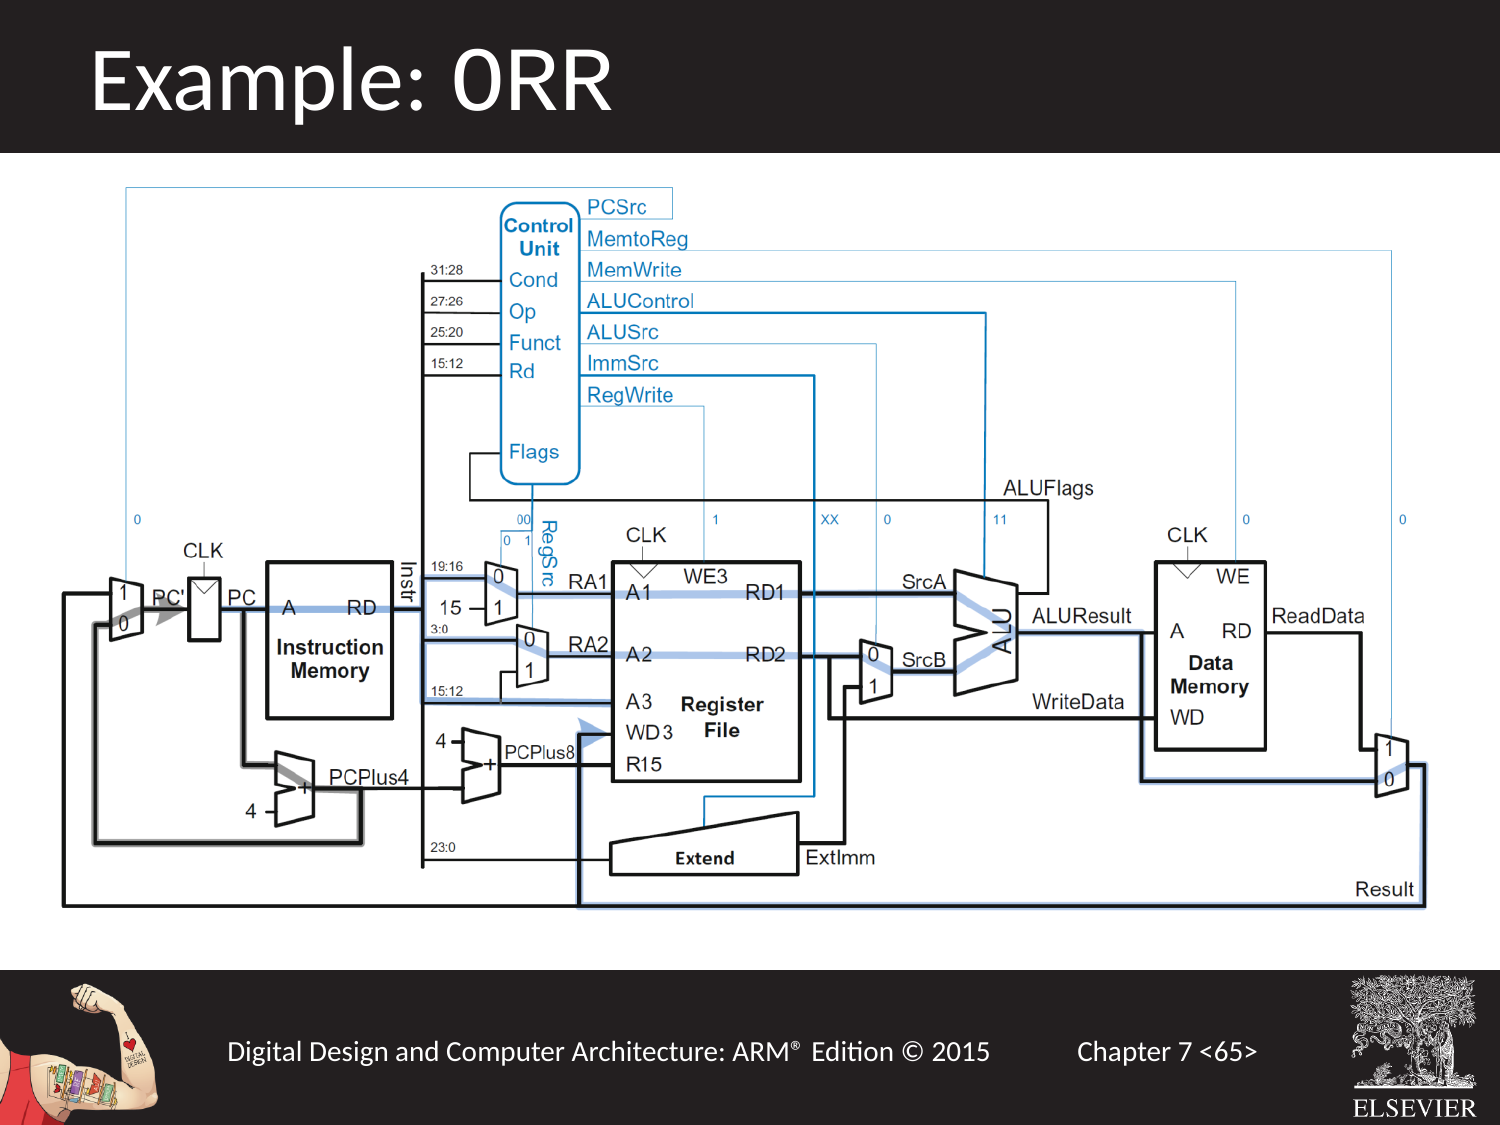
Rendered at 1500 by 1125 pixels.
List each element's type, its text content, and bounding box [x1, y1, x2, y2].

picture [47, 174, 1438, 913]
picture [1350, 974, 1477, 1117]
text_box Example: ORR [75, 11, 1375, 136]
picture [0, 979, 163, 1125]
